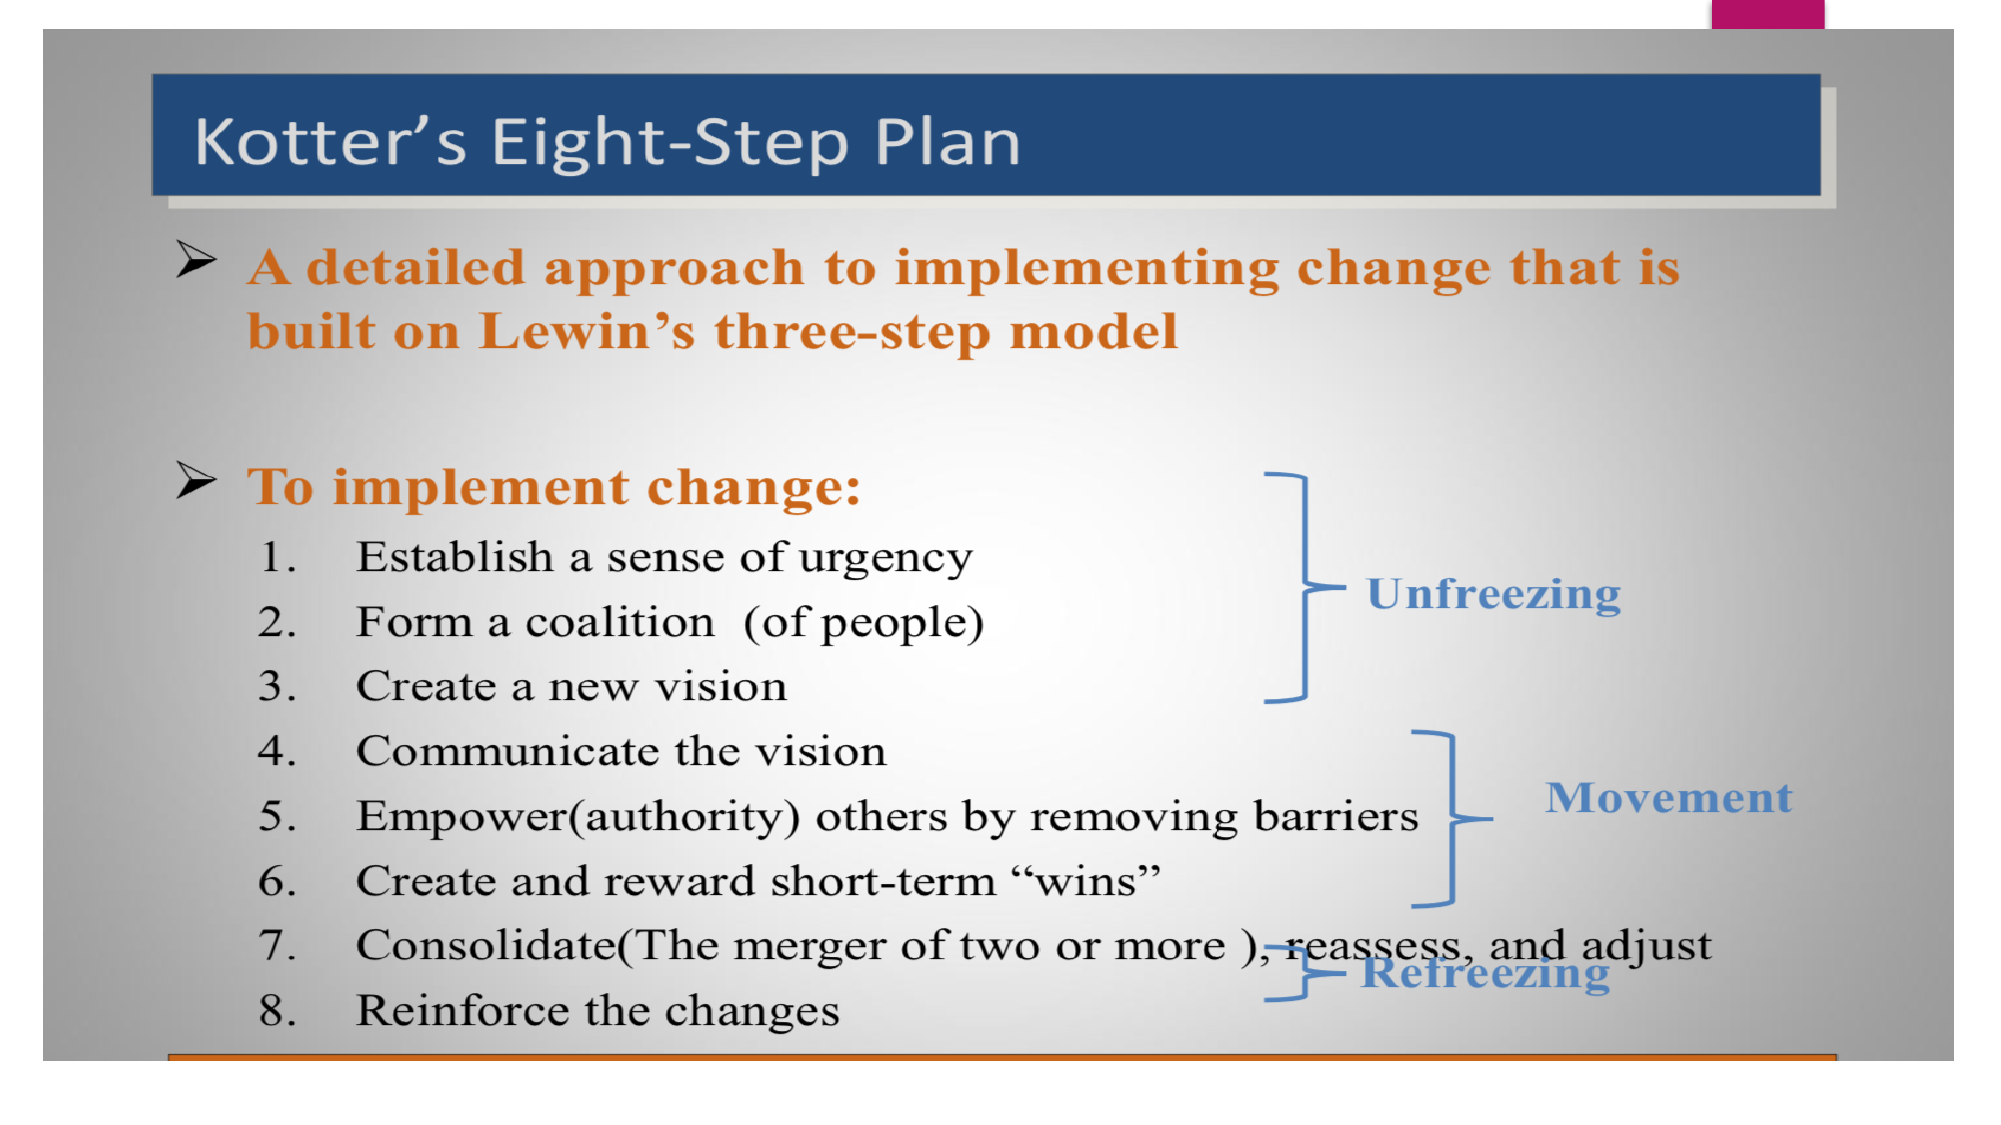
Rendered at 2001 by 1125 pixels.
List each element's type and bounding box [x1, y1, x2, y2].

list [43, 28, 1954, 1062]
